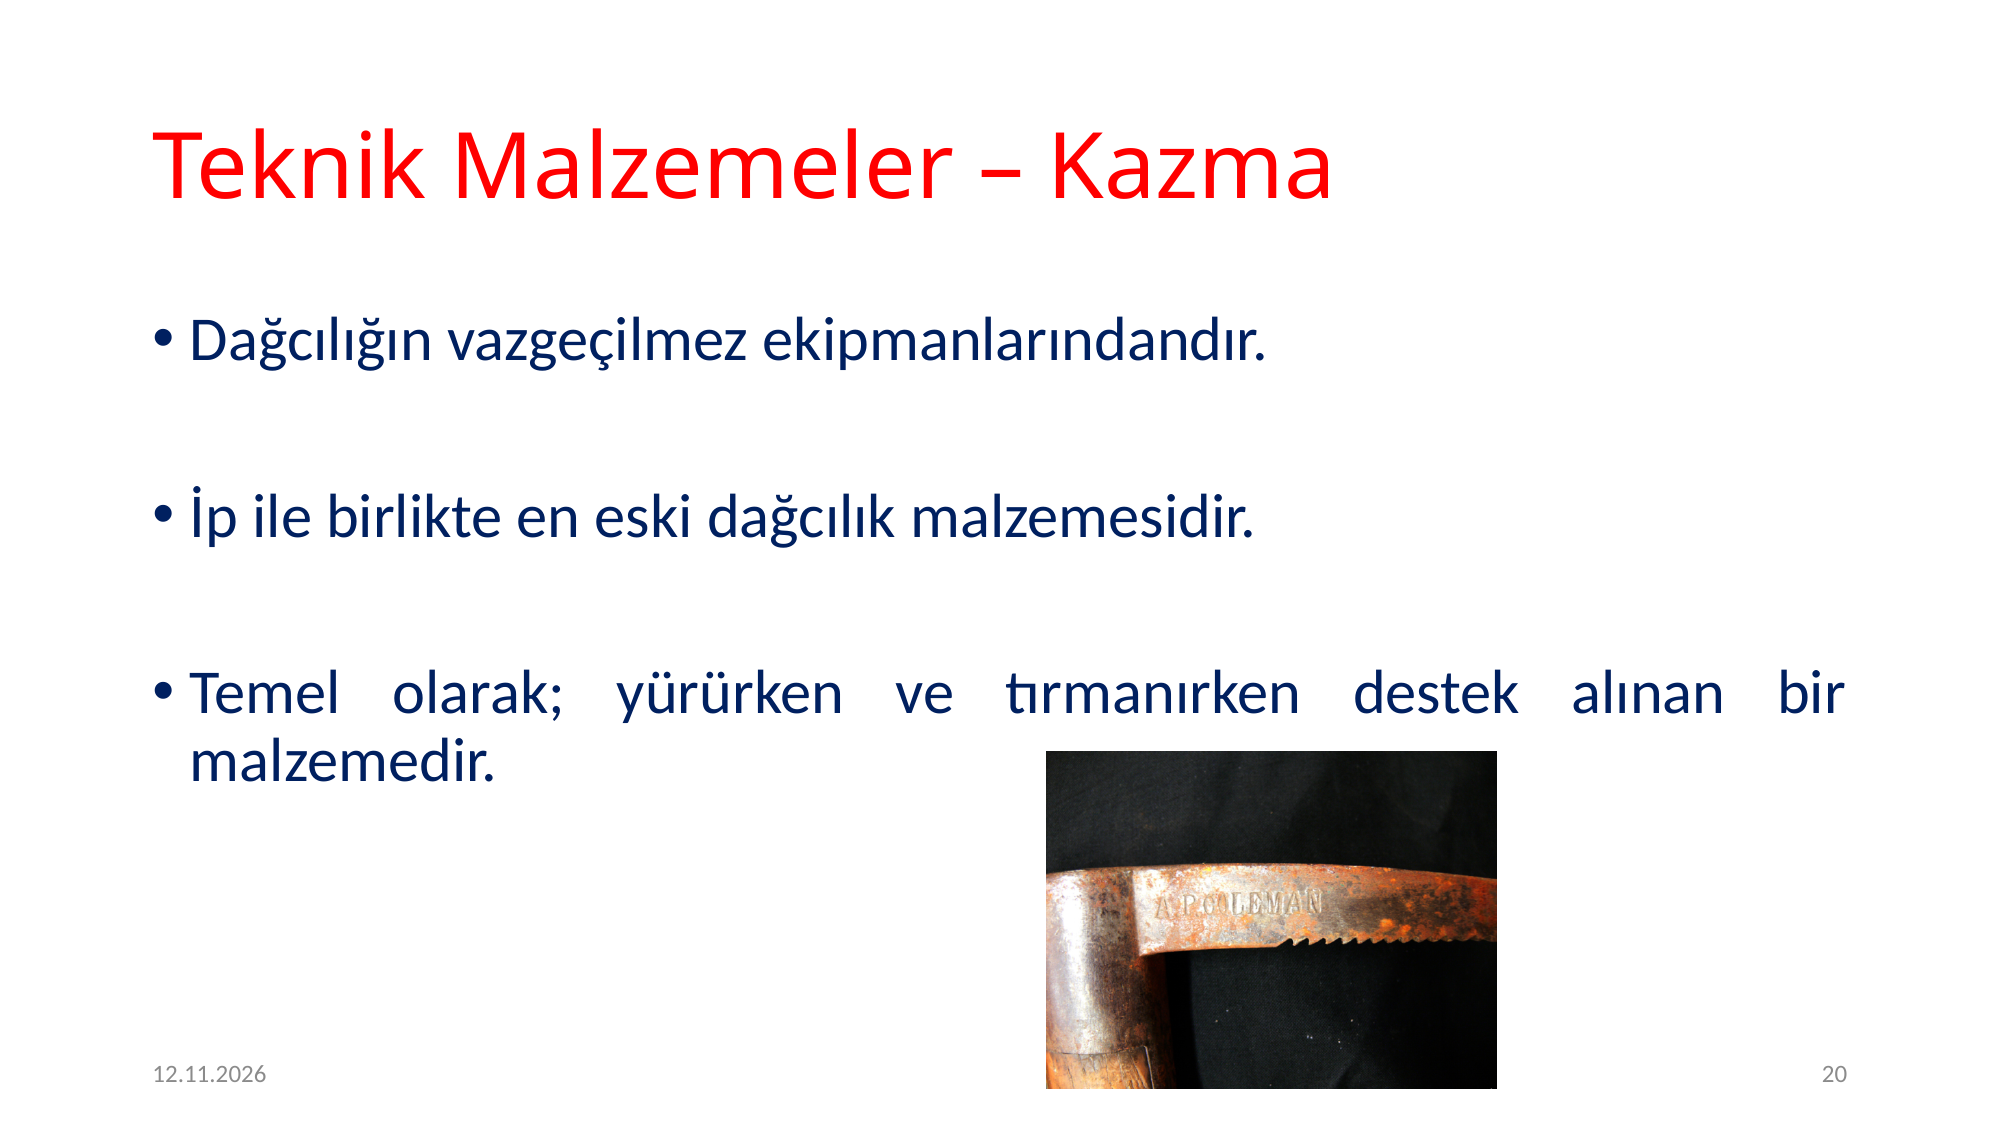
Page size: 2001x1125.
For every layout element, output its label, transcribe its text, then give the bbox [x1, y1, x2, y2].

title Teknik Malzemeler – Kazma [137, 59, 1863, 278]
list Dağcılığın vazgeçilmez ekipmanlarındandır. İp ile birlikte en eski dağcılık malzemesidir. Temel olarak; yürürken ve tırmanırken destek alınan bir malzemedir. [137, 299, 1863, 1014]
slide_number 20 [1412, 1042, 1863, 1103]
picture [1046, 751, 1497, 1089]
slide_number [137, 1042, 588, 1103]
